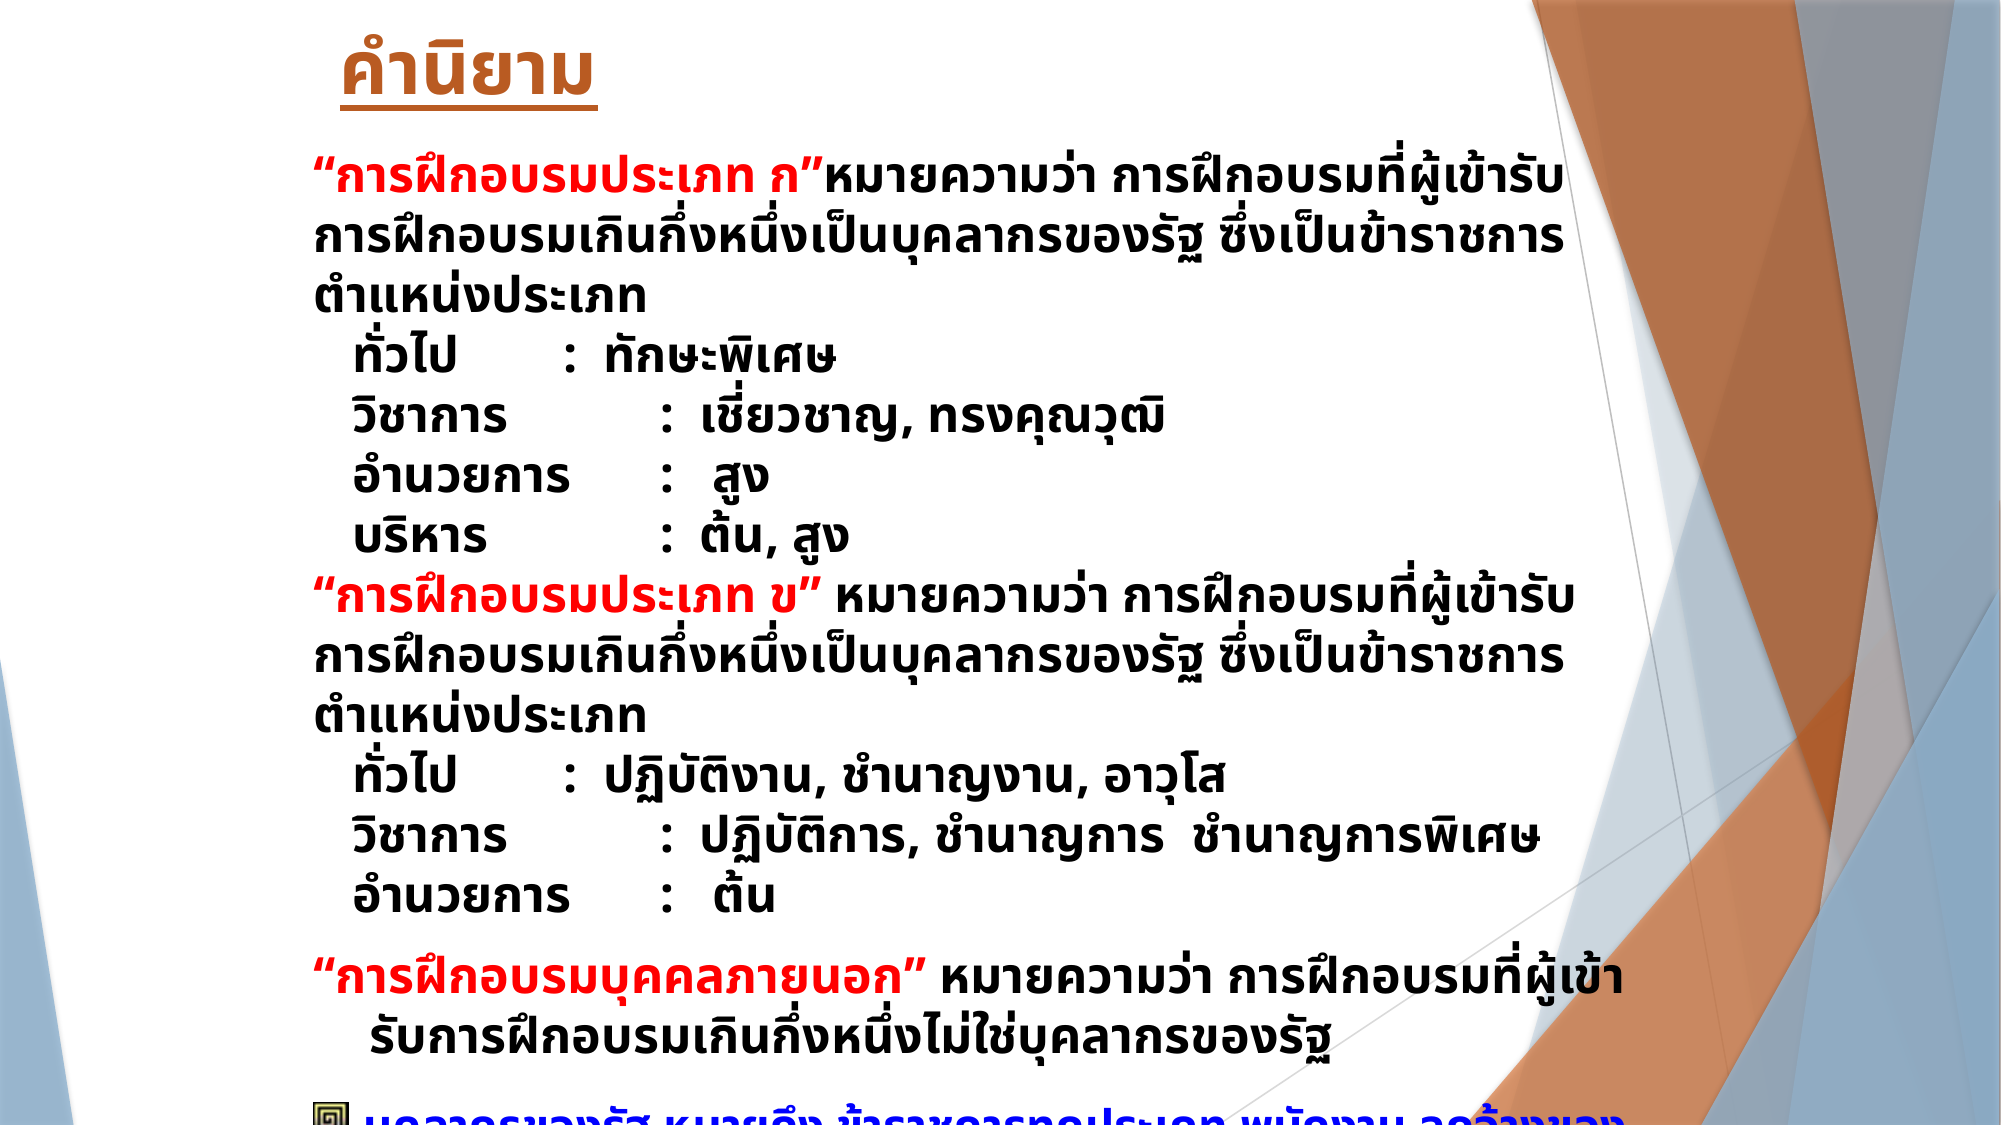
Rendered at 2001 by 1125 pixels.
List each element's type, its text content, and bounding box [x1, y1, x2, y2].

list “การฝึกอบรมประเภท ก”หมายความว่า การฝึกอบรมที่ผู้เข้ารับการฝึกอบรมเกินกึ่งหนึ่งเป็นบุคลากรของรัฐ ซึ่งเป็นข้าราชการตำแหน่งประเภท ทั่วไป : ทักษะพิเศษ วิชาการ : เชี่ยวชาญ, ทรงคุณวุฒิ อำนวยการ : สูง บริหาร : ต้น, สูง “การฝึกอบรมประเภท ข” หมายความว่า การฝึกอบรมที่ผู้เข้ารับการฝึกอบรมเกินกึ่งหนึ่งเป็นบุคลากรของรัฐ ซึ่งเป็นข้าราชการตำแหน่งประเภท ทั่วไป : ปฏิบัติงาน, ชำนาญงาน, อาวุโส วิชาการ : ปฏิบัติการ, ชำนาญการ ชำนาญการพิเศษ อำนวยการ : ต้น “การฝึกอบรมบุคคลภายนอก” หมายความว่า การฝึกอบรมที่ผู้เข้ารับการฝึกอบรมเกินกึ่งหนึ่งไม่ใช่บุคลากรของรัฐ บุคลากรของรัฐ หมายถึง ข้าราชการทุกประเภท พนักงาน ลูกจ้างของส่วนราชการ รัฐวิสาหกิจ หรือหน่วยงานอื่นของรัฐ [298, 135, 1649, 878]
picture [313, 1102, 349, 1125]
title คำนิยาม [324, 11, 1675, 200]
